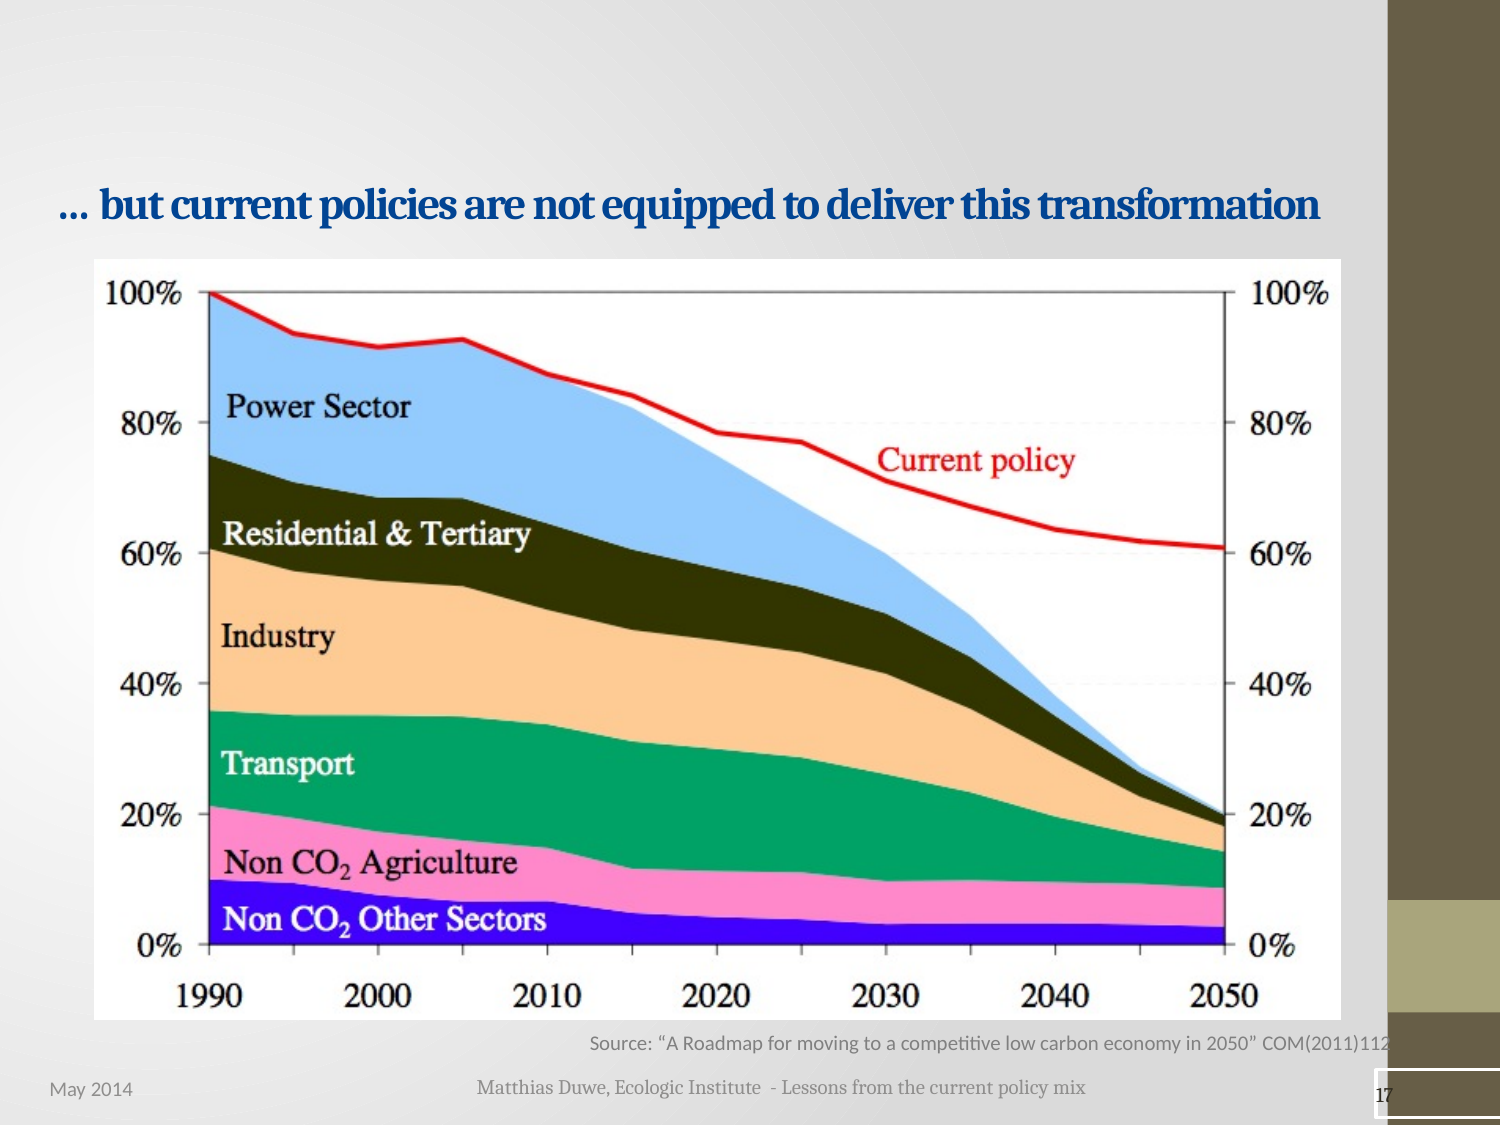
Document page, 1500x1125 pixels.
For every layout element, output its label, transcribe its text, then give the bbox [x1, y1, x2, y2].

title … but current policies are not equipped to deliver this transformation [41, 160, 1436, 243]
text_box Source: “A Roadmap for moving to a competitive low carbon economy in 2050” COM(2011)112 [575, 1022, 1500, 1062]
slide_number 17 [1374, 1068, 1500, 1119]
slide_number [34, 1064, 263, 1113]
footer Matthias Duwe, Ecologic Institute - Lessons from the current policy mix [337, 1072, 1225, 1100]
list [0, 258, 1436, 1020]
